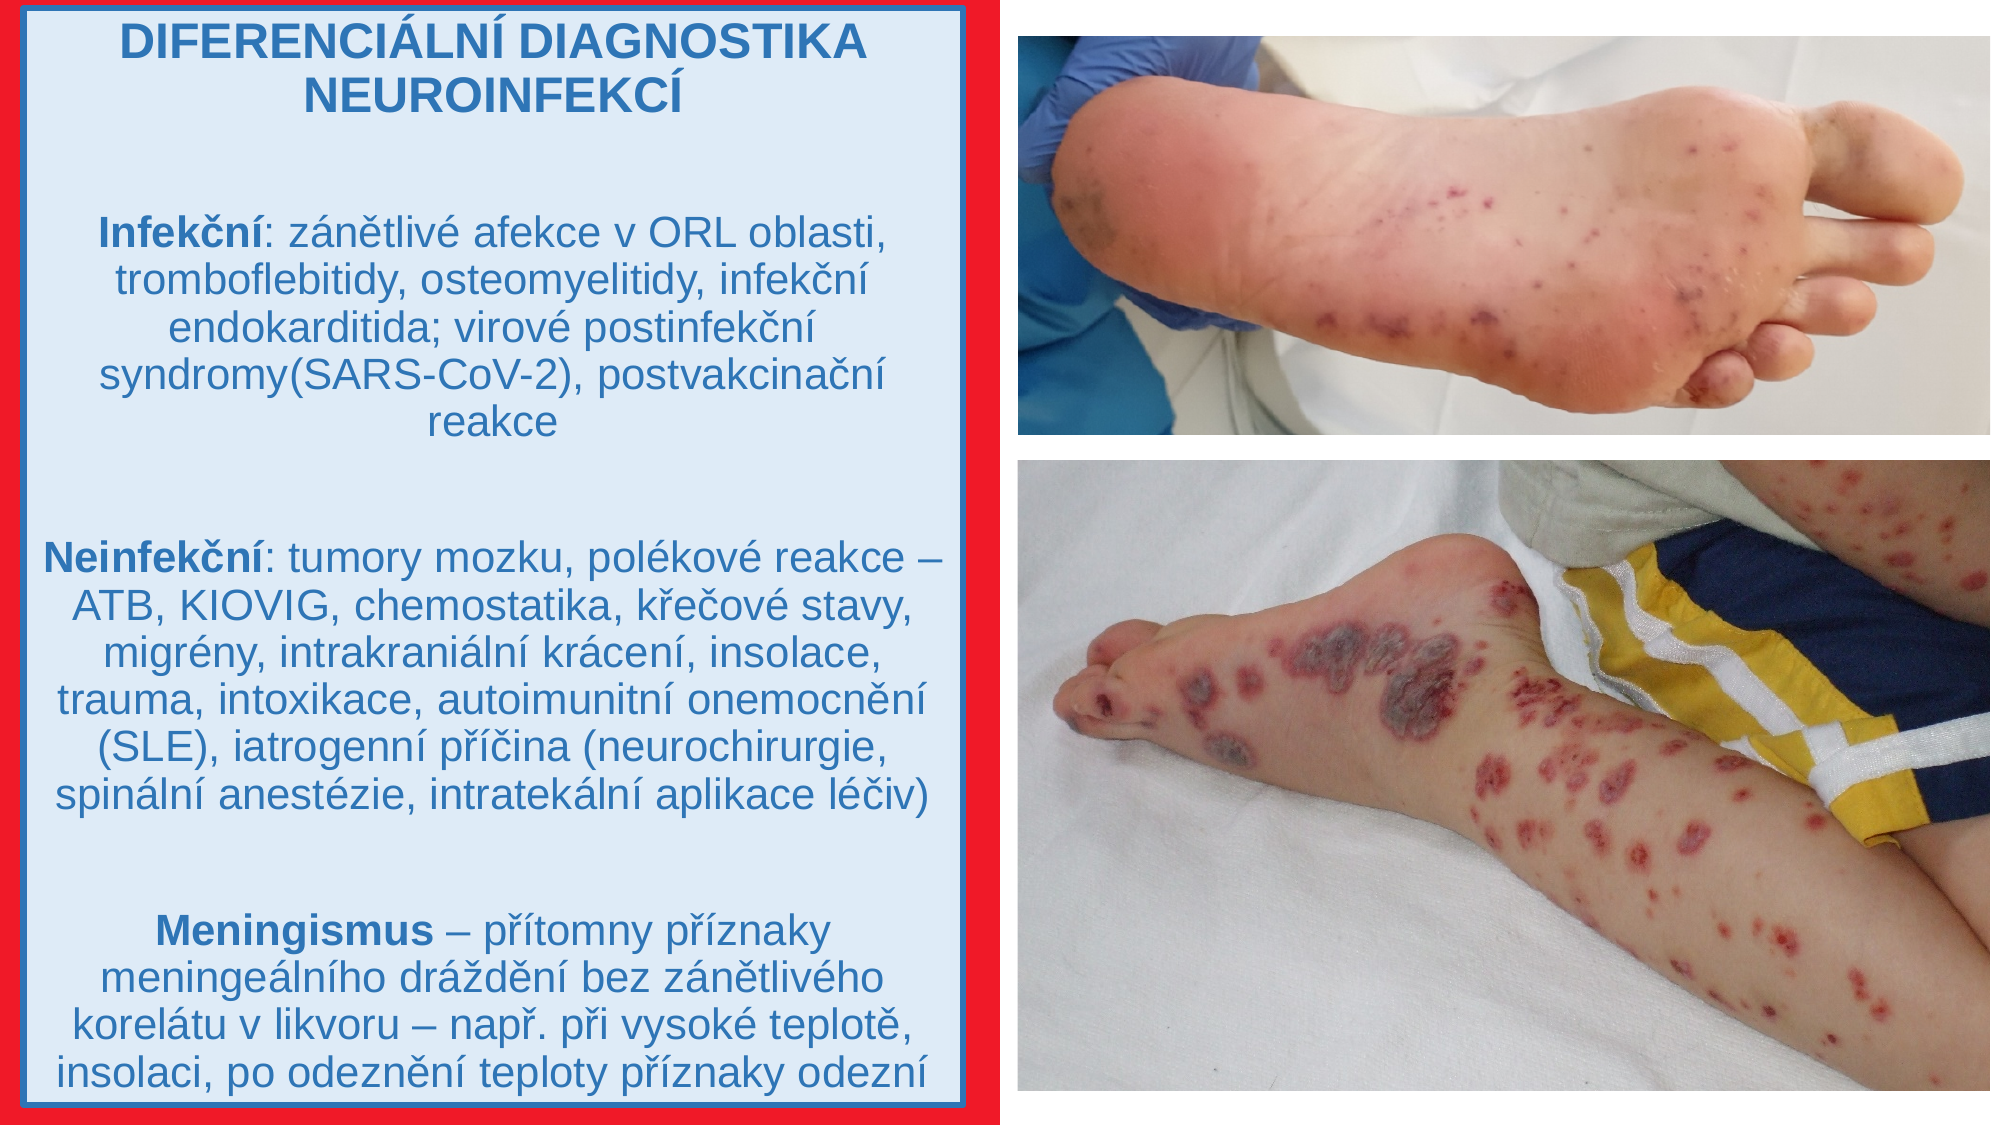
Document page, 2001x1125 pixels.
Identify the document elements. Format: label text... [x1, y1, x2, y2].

text_box DIFERENCIÁLNÍ DIAGNOSTIKA NEUROINFEKCÍ Infekční: zánětlivé afekce v ORL oblasti, tromboflebitidy, osteomyelitidy, infekční endokarditida; virové postinfekční syndromy(SARS-CoV-2), postvakcinační reakce Neinfekční: tumory mozku, polékové reakce – ATB, KIOVIG, chemostatika, křečové stavy, migrény, intrakraniální krácení, insolace, trauma, intoxikace, autoimunitní onemocnění (SLE), iatrogenní příčina (neurochirurgie, spinální anestézie, intratekální aplikace léčiv) Meningismus – přítomny příznaky meningeálního dráždění bez zánětlivého korelátu v likvoru – např. při vysoké teplotě, insolaci, po odeznění teploty příznaky odezní [23, 7, 964, 1106]
picture [1017, 0, 1991, 1091]
